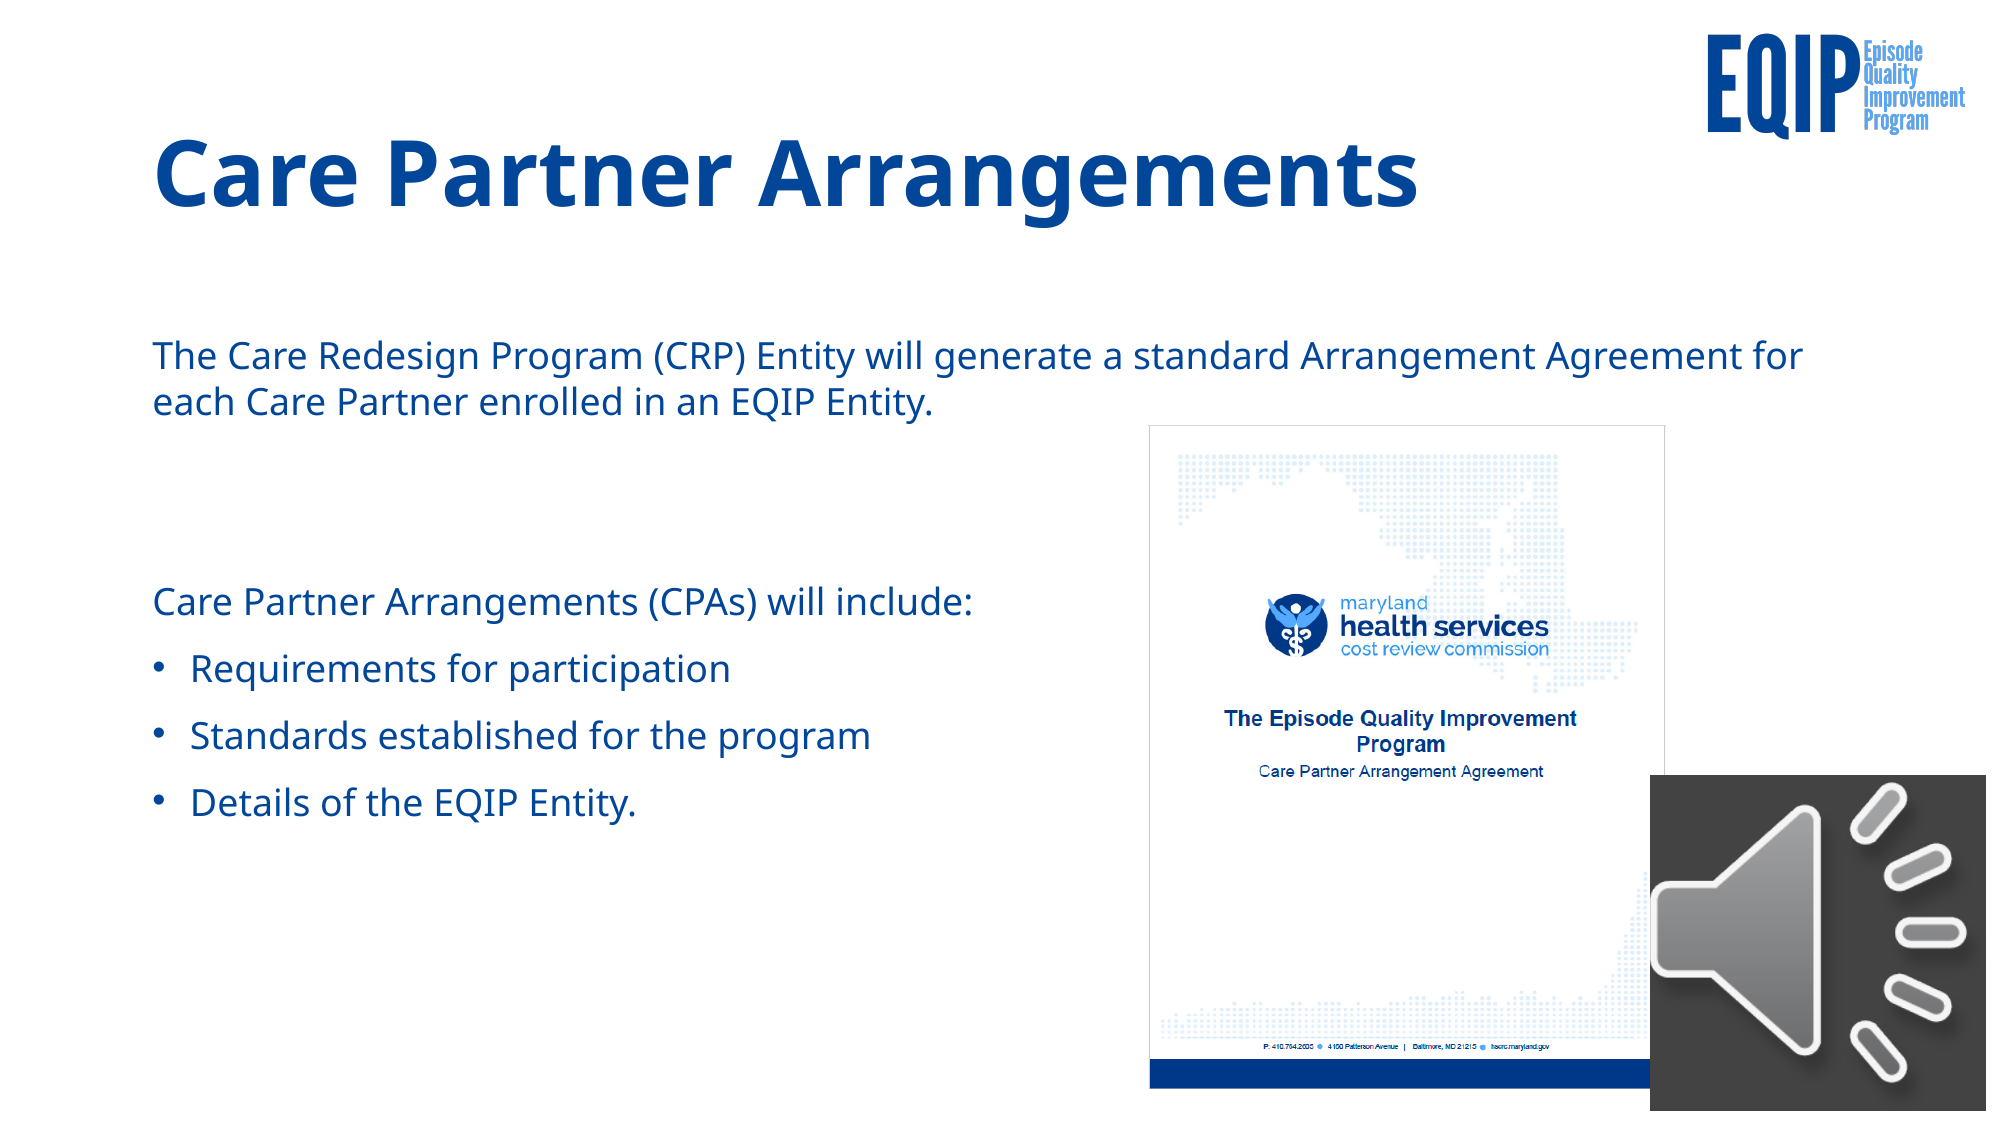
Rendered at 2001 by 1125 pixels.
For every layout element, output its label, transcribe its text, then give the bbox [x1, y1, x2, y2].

list The Care Redesign Program (CRP) Entity will generate a standard Arrangement Agreement for each Care Partner enrolled in an EQIP Entity. Care Partner Arrangements (CPAs) will include: Requirements for participation Standards established for the program Details of the EQIP Entity. [137, 325, 1863, 1041]
picture [1684, 0, 1977, 236]
picture [1147, 422, 1987, 1112]
title Care Partner Arrangements [137, 64, 1863, 282]
